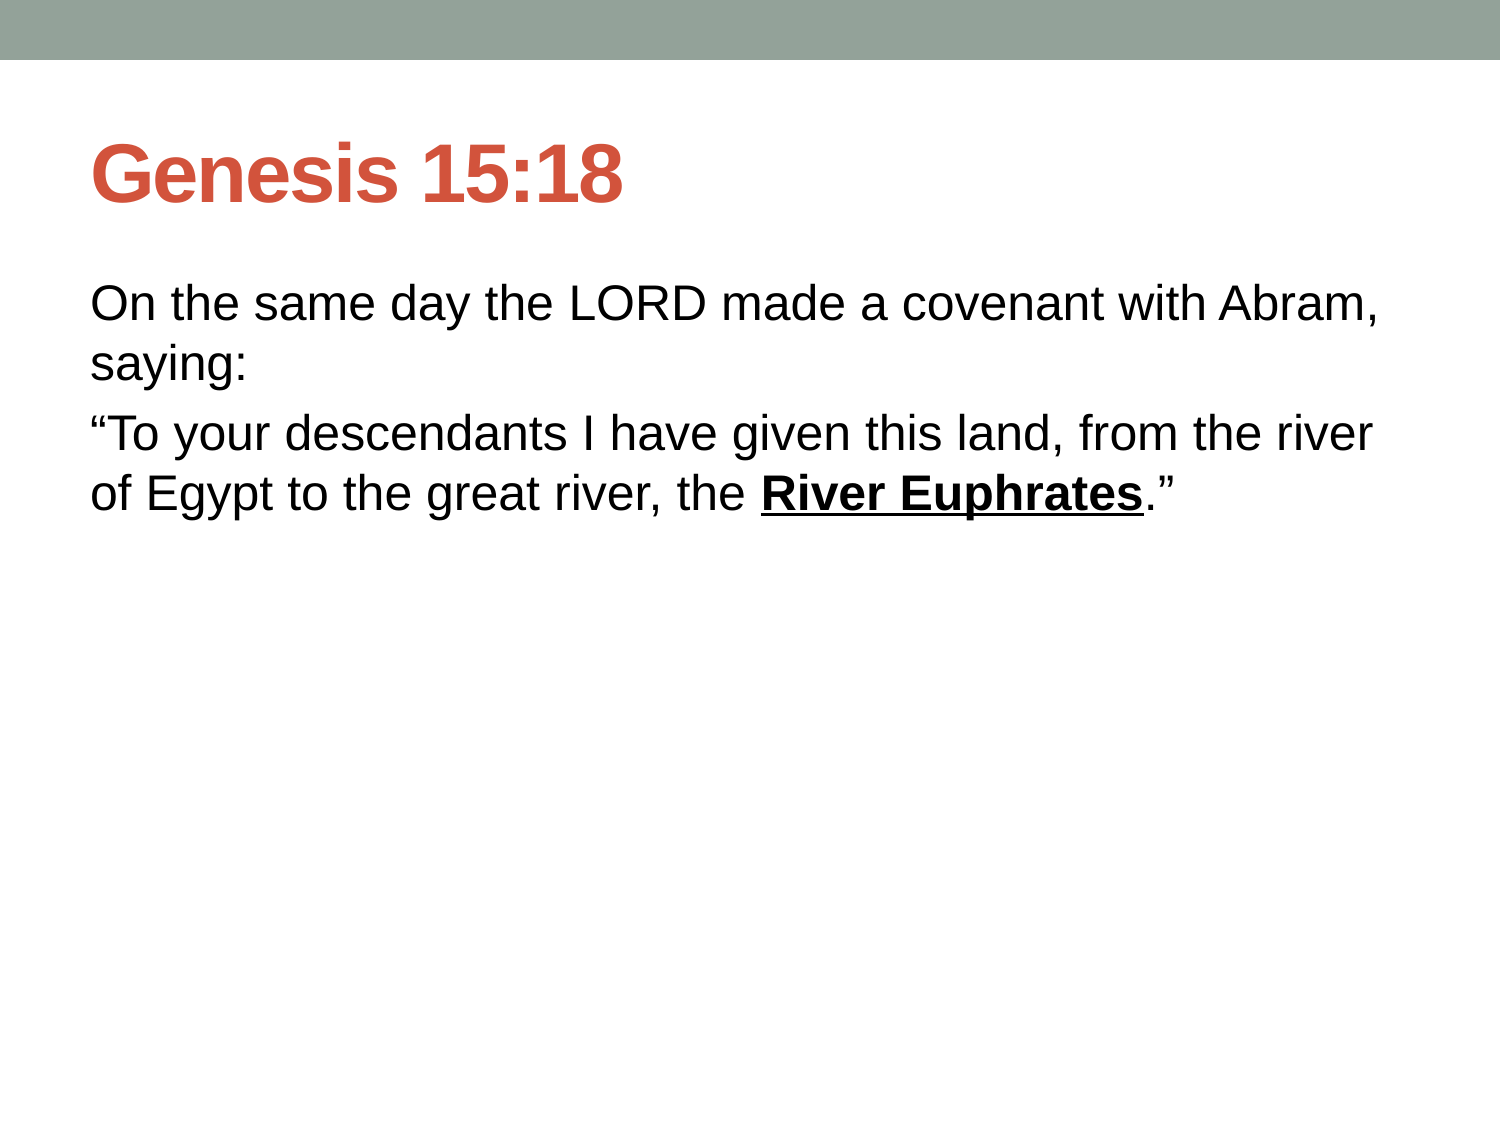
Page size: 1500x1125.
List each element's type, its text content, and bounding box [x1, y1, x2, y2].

title Genesis 15:18 [75, 87, 1425, 250]
list On the same day the Lord made a covenant with Abram, saying: “To your descendants I have given this land, from the river of Egypt to the great river, the River Euphrates.” [75, 262, 1425, 1063]
